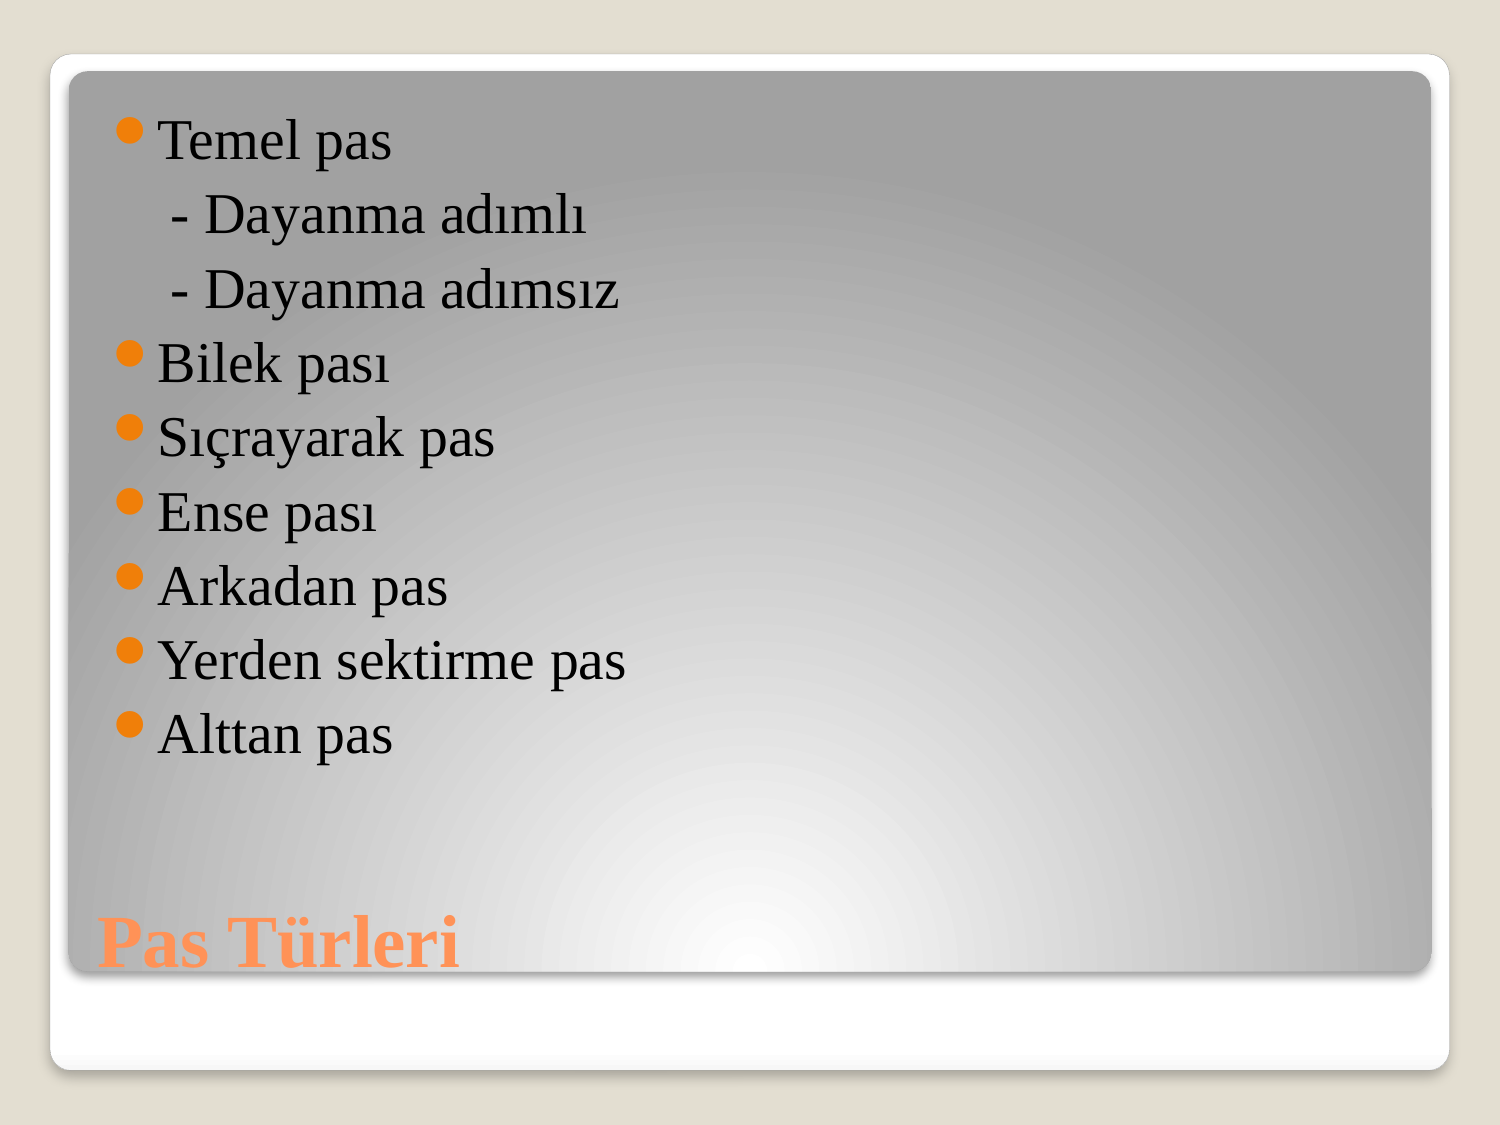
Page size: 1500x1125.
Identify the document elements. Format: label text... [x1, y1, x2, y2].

list Temel pas - Dayanma adımlı - Dayanma adımsız Bilek pası Sıçrayarak pas Ense pası Arkadan pas Yerden sektirme pas Alttan pas [82, 86, 1425, 774]
title Pas Türleri [82, 817, 1425, 990]
